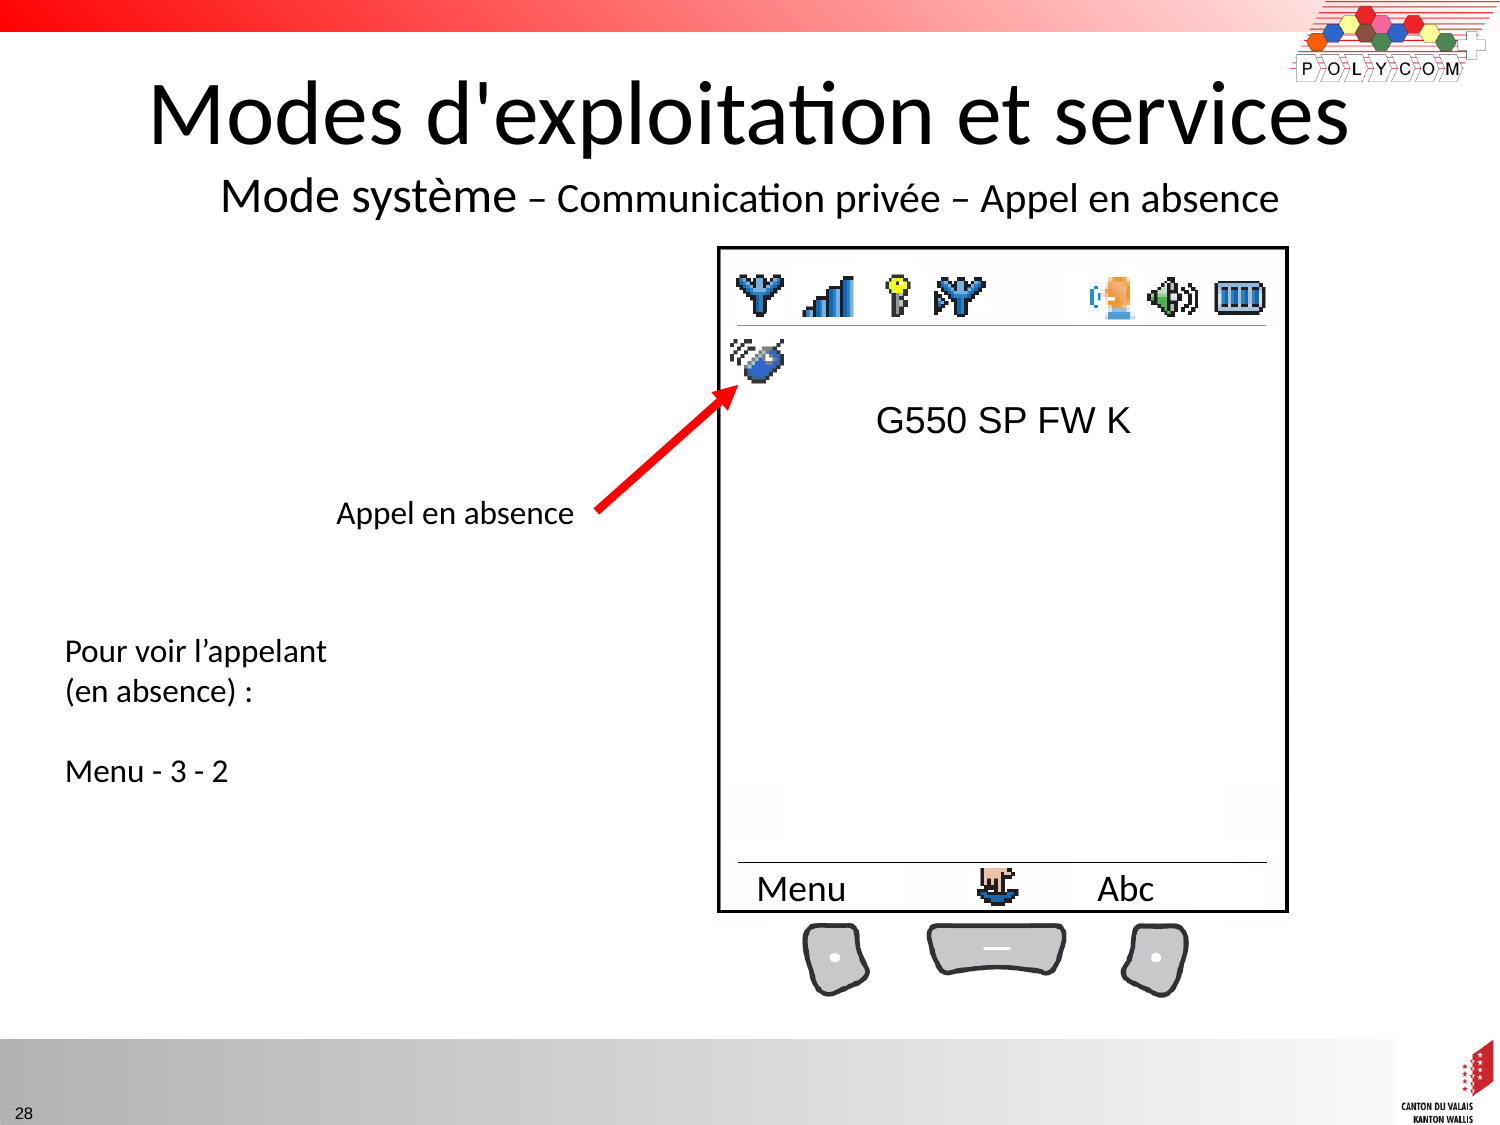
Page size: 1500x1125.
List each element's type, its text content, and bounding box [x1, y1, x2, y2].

text_box Pour voir l’appelant (en absence) : Menu - 3 - 2 [64, 629, 396, 789]
picture [1288, 0, 1500, 82]
picture [727, 337, 787, 386]
picture [1396, 1034, 1497, 1125]
text_box Appel en absence [336, 491, 597, 532]
title Modes d'exploitation et services Mode système – Communication privée – Appel en absence [75, 45, 1425, 233]
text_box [714, 243, 1292, 1012]
